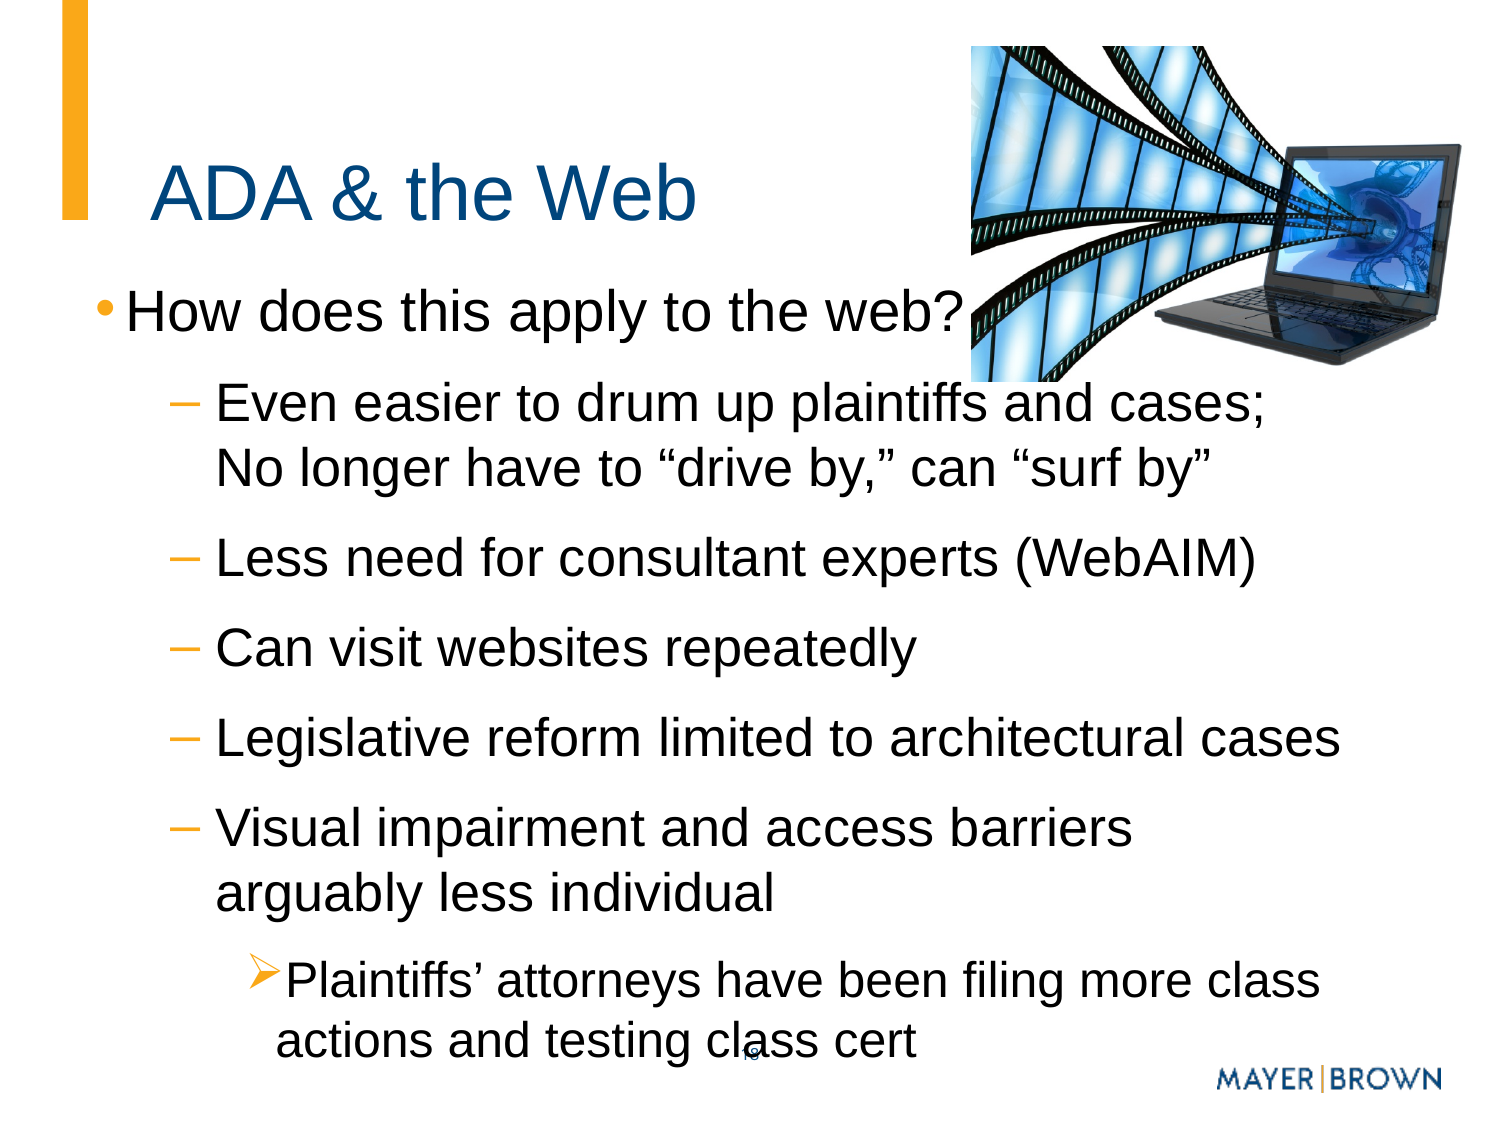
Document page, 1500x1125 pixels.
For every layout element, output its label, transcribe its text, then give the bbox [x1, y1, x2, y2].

picture [970, 46, 1481, 382]
list How does this apply to the web? Even easier to drum up plaintiffs and cases; No longer have to “drive by,” can “surf by” Less need for consultant experts (WebAIM) Can visit websites repeatedly Legislative reform limited to architectural cases Visual impairment and access barriers arguably less individual Plaintiffs’ attorneys have been filing more class actions and testing class cert [95, 272, 1350, 1062]
picture [1217, 1065, 1441, 1093]
title ADA & the Web [150, 56, 965, 237]
